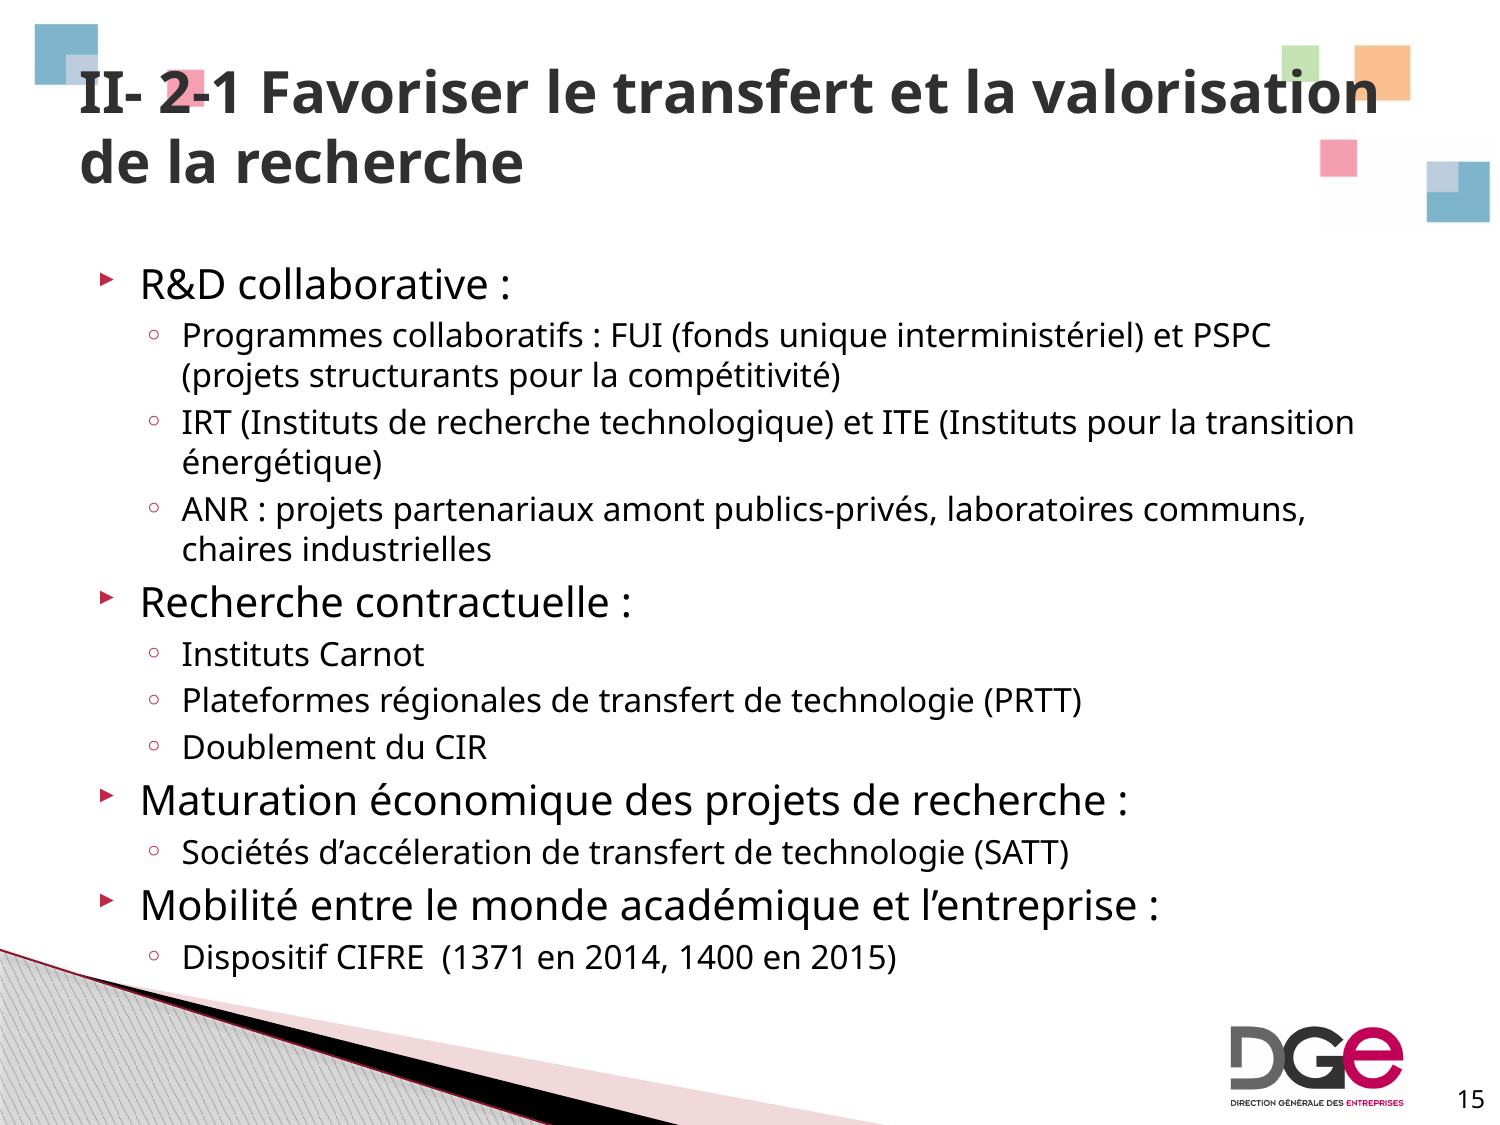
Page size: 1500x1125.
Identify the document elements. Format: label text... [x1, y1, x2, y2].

title II- 2-1 Favoriser le transfert et la valorisation de la recherche [64, 41, 1424, 209]
slide_number 15 [1149, 1050, 1500, 1125]
picture [1318, 138, 1494, 226]
picture [29, 19, 207, 109]
list R&D collaborative : Programmes collaboratifs : FUI (fonds unique interministériel) et PSPC (projets structurants pour la compétitivité) IRT (Instituts de recherche technologique) et ITE (Instituts pour la transition énergétique) ANR : projets partenariaux amont publics-privés, laboratoires communs, chaires industrielles Recherche contractuelle : Instituts Carnot Plateformes régionales de transfert de technologie (PRTT) Doublement du CIR Maturation économique des projets de recherche : Sociétés d’accéleration de transfert de technologie (SATT) Mobilité entre le monde académique et l’entreprise : Dispositif CIFRE (1371 en 2014, 1400 en 2015) [64, 250, 1415, 1059]
